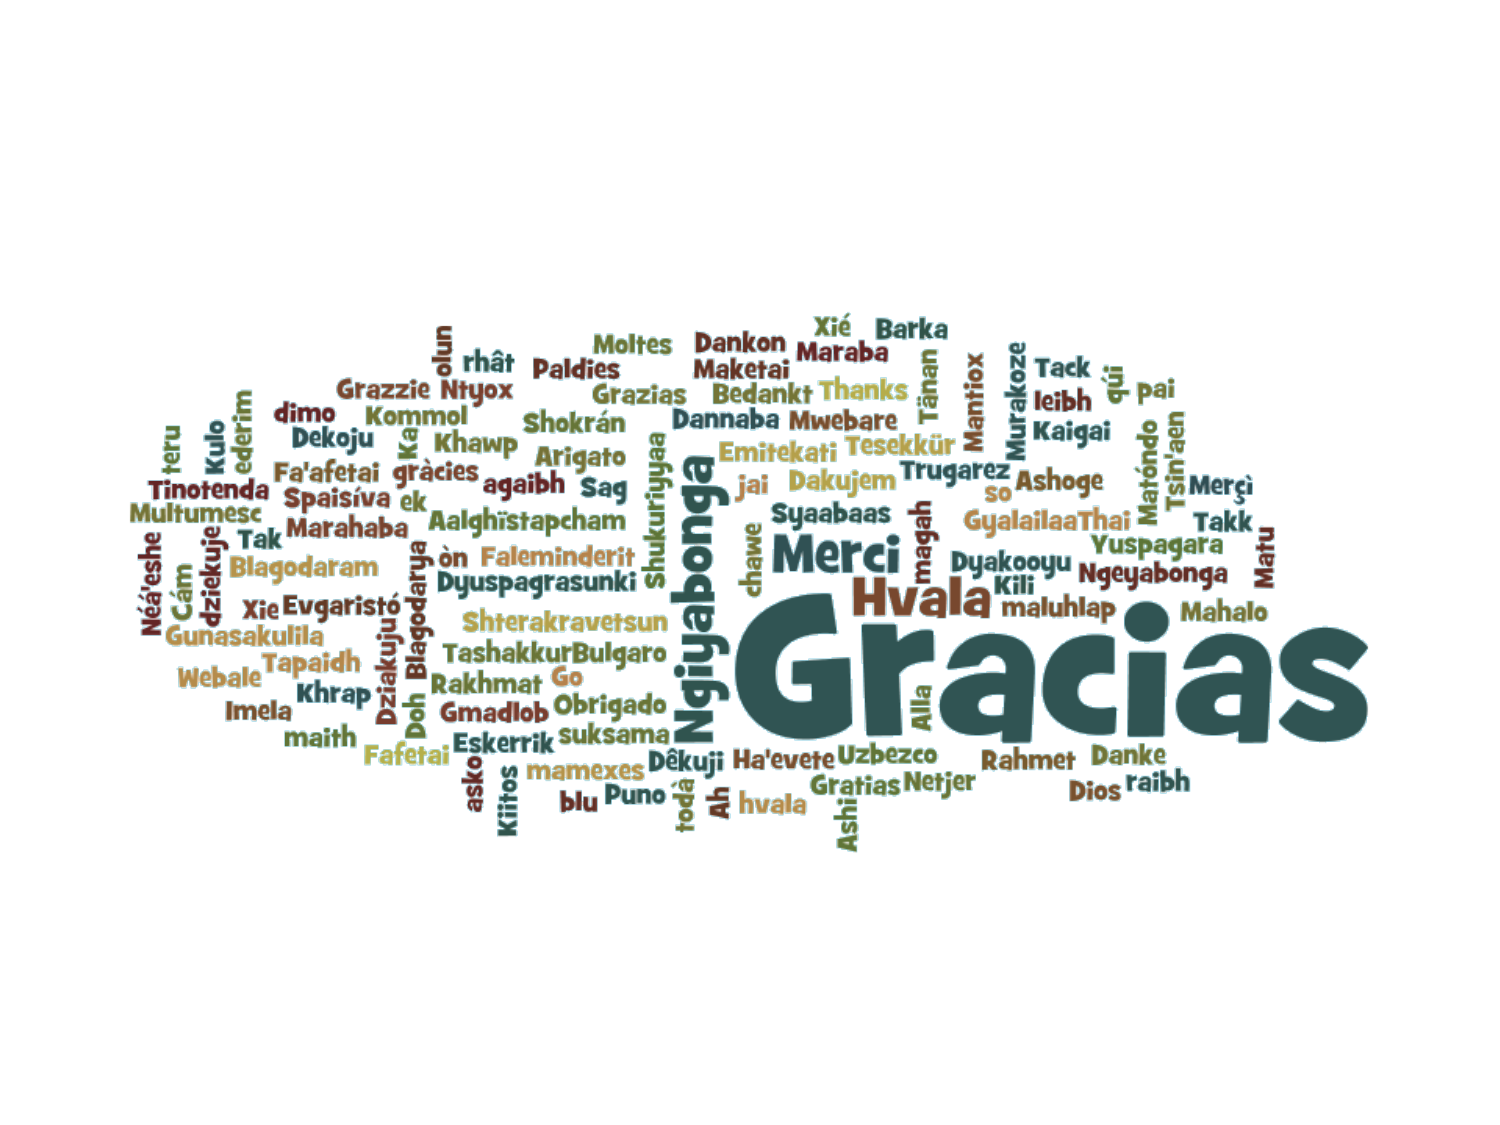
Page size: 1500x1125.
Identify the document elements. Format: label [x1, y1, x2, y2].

picture [112, 226, 1395, 915]
